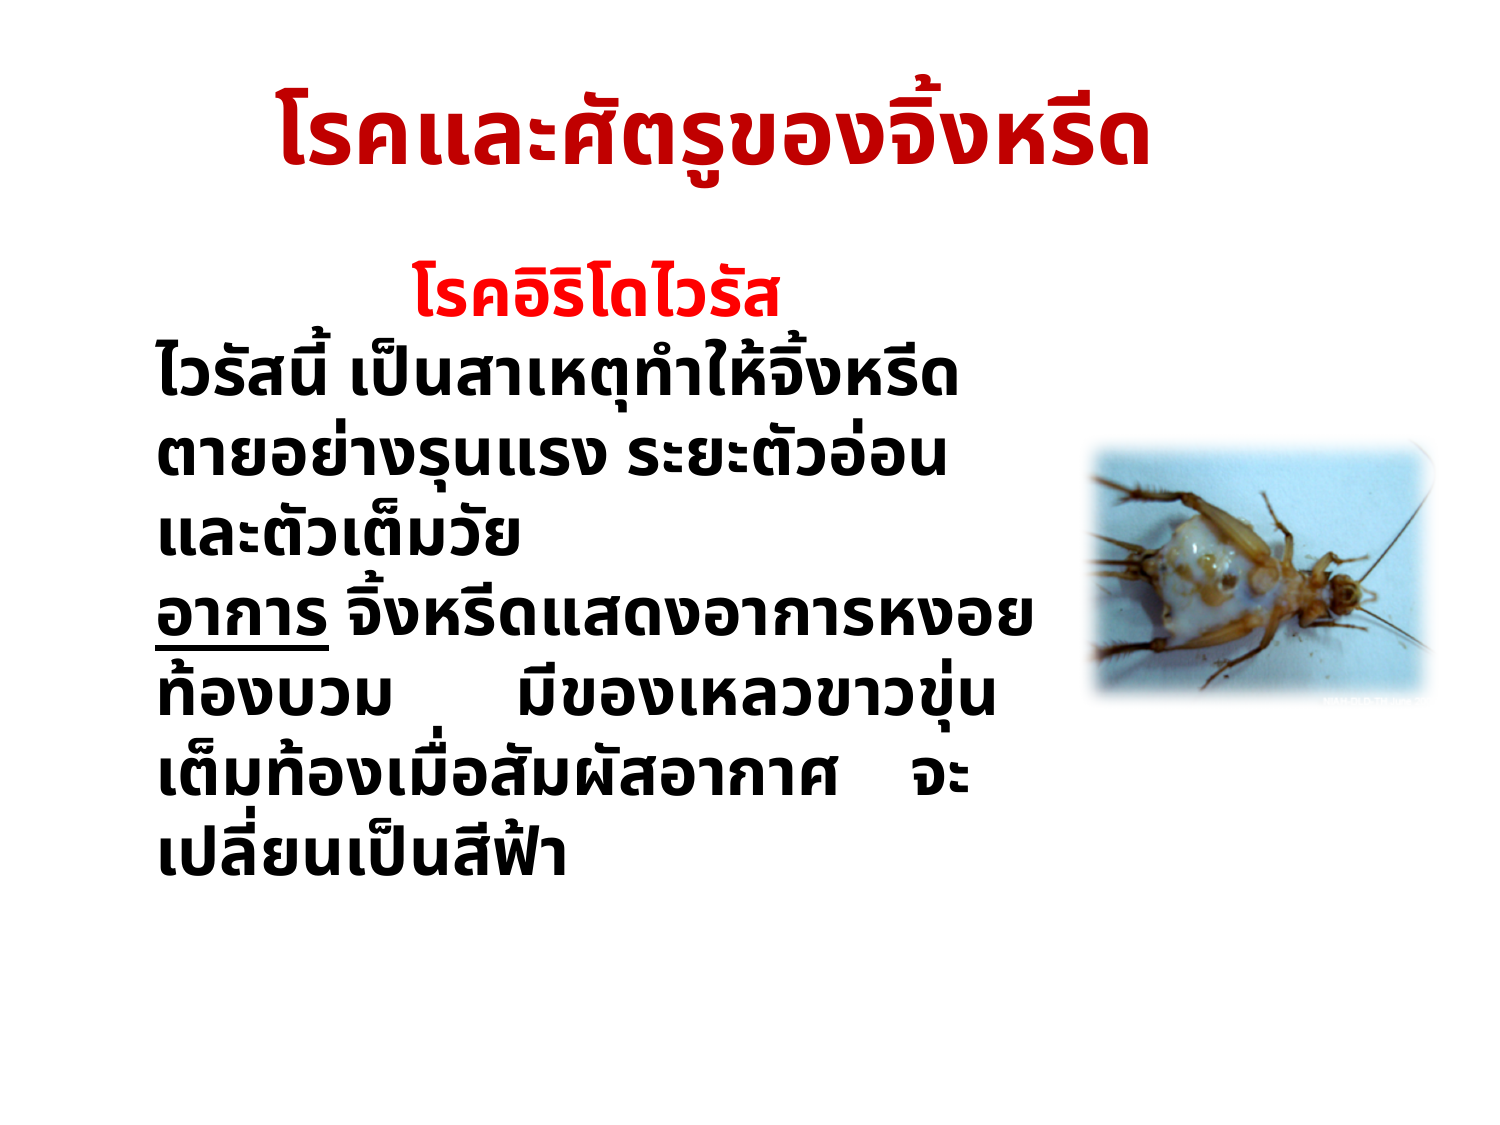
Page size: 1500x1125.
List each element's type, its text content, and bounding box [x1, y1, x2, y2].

text_box โรคอิริโดไวรัส ไวรัสนี้ เป็นสาเหตุทำให้จิ้งหรีดตายอย่างรุนแรง ระยะตัวอ่อนและตัวเต็มวัย อาการ จิ้งหรีดแสดงอาการหงอย ท้องบวม มีของเหลวขาวขุ่นเต็มท้องเมื่อสัมผัสอากาศ จะเปลี่ยนเป็นสีฟ้า [140, 241, 1055, 897]
title โรคและศัตรูของจิ้งหรีด [257, 81, 1173, 174]
picture [1077, 433, 1440, 710]
